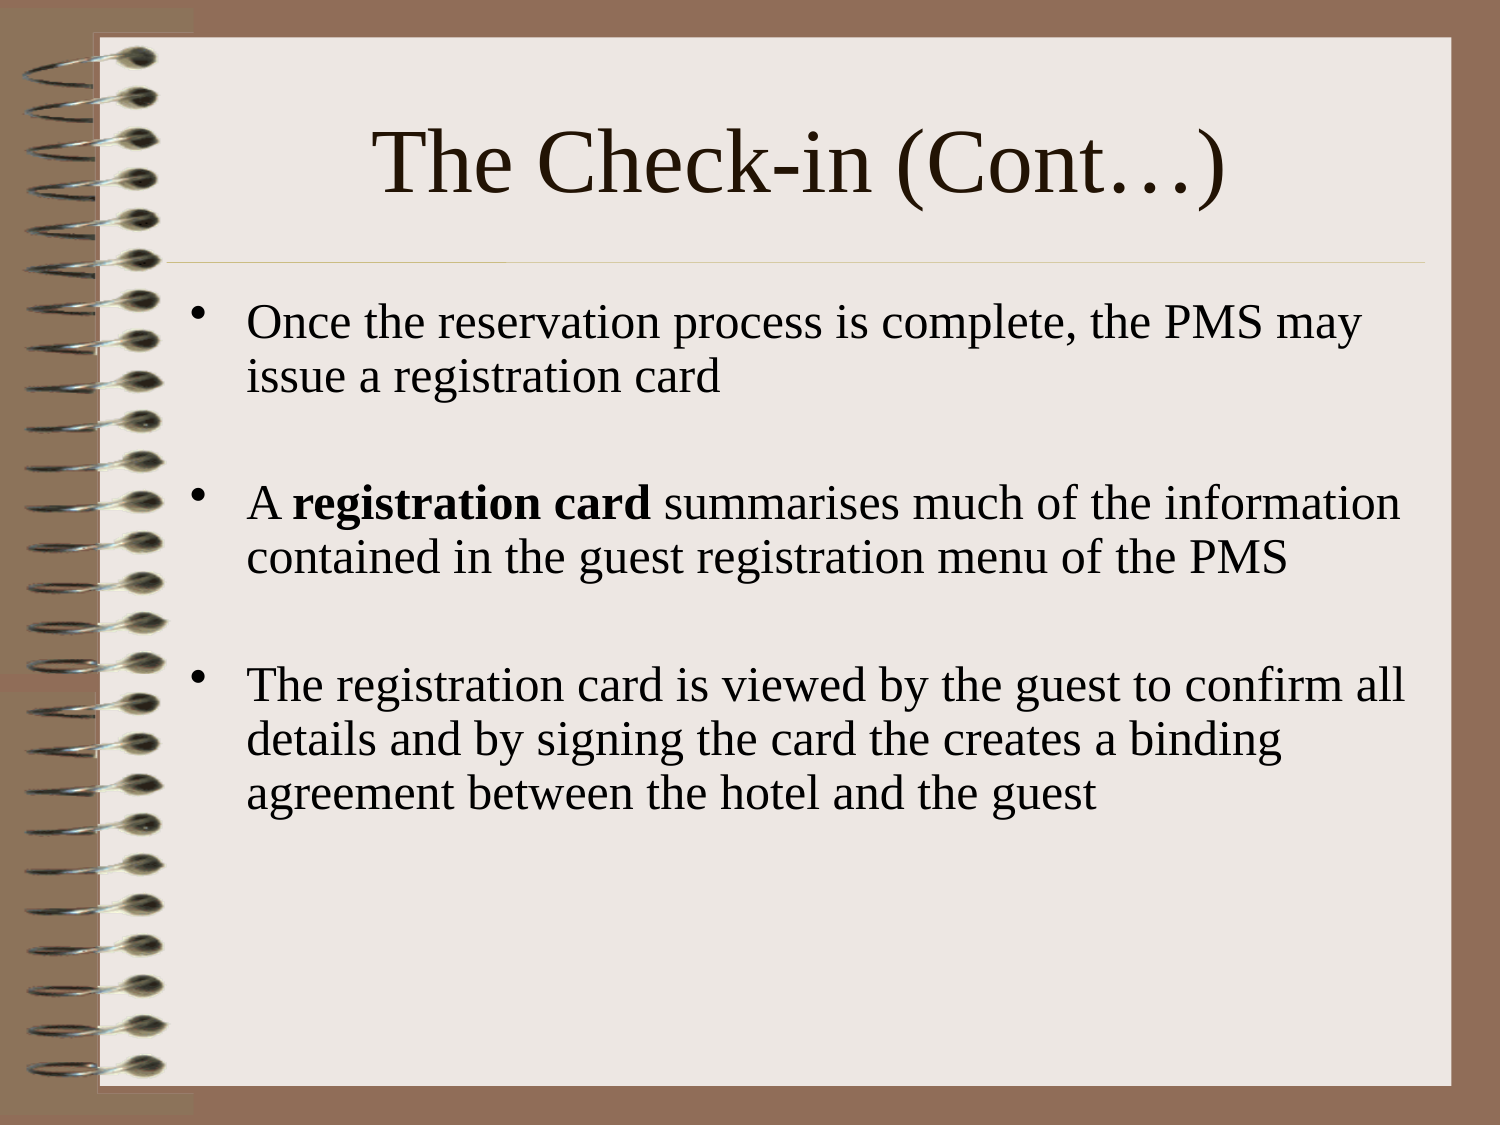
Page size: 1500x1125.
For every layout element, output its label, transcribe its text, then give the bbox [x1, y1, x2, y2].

picture [0, 8, 194, 674]
list Once the reservation process is complete, the PMS may issue a registration card A registration card summarises much of the information contained in the guest registration menu of the PMS The registration card is viewed by the guest to confirm all details and by signing the card the creates a binding agreement between the hotel and the guest [174, 287, 1426, 963]
picture [0, 692, 194, 1115]
title The Check-in (Cont…) [174, 62, 1426, 251]
